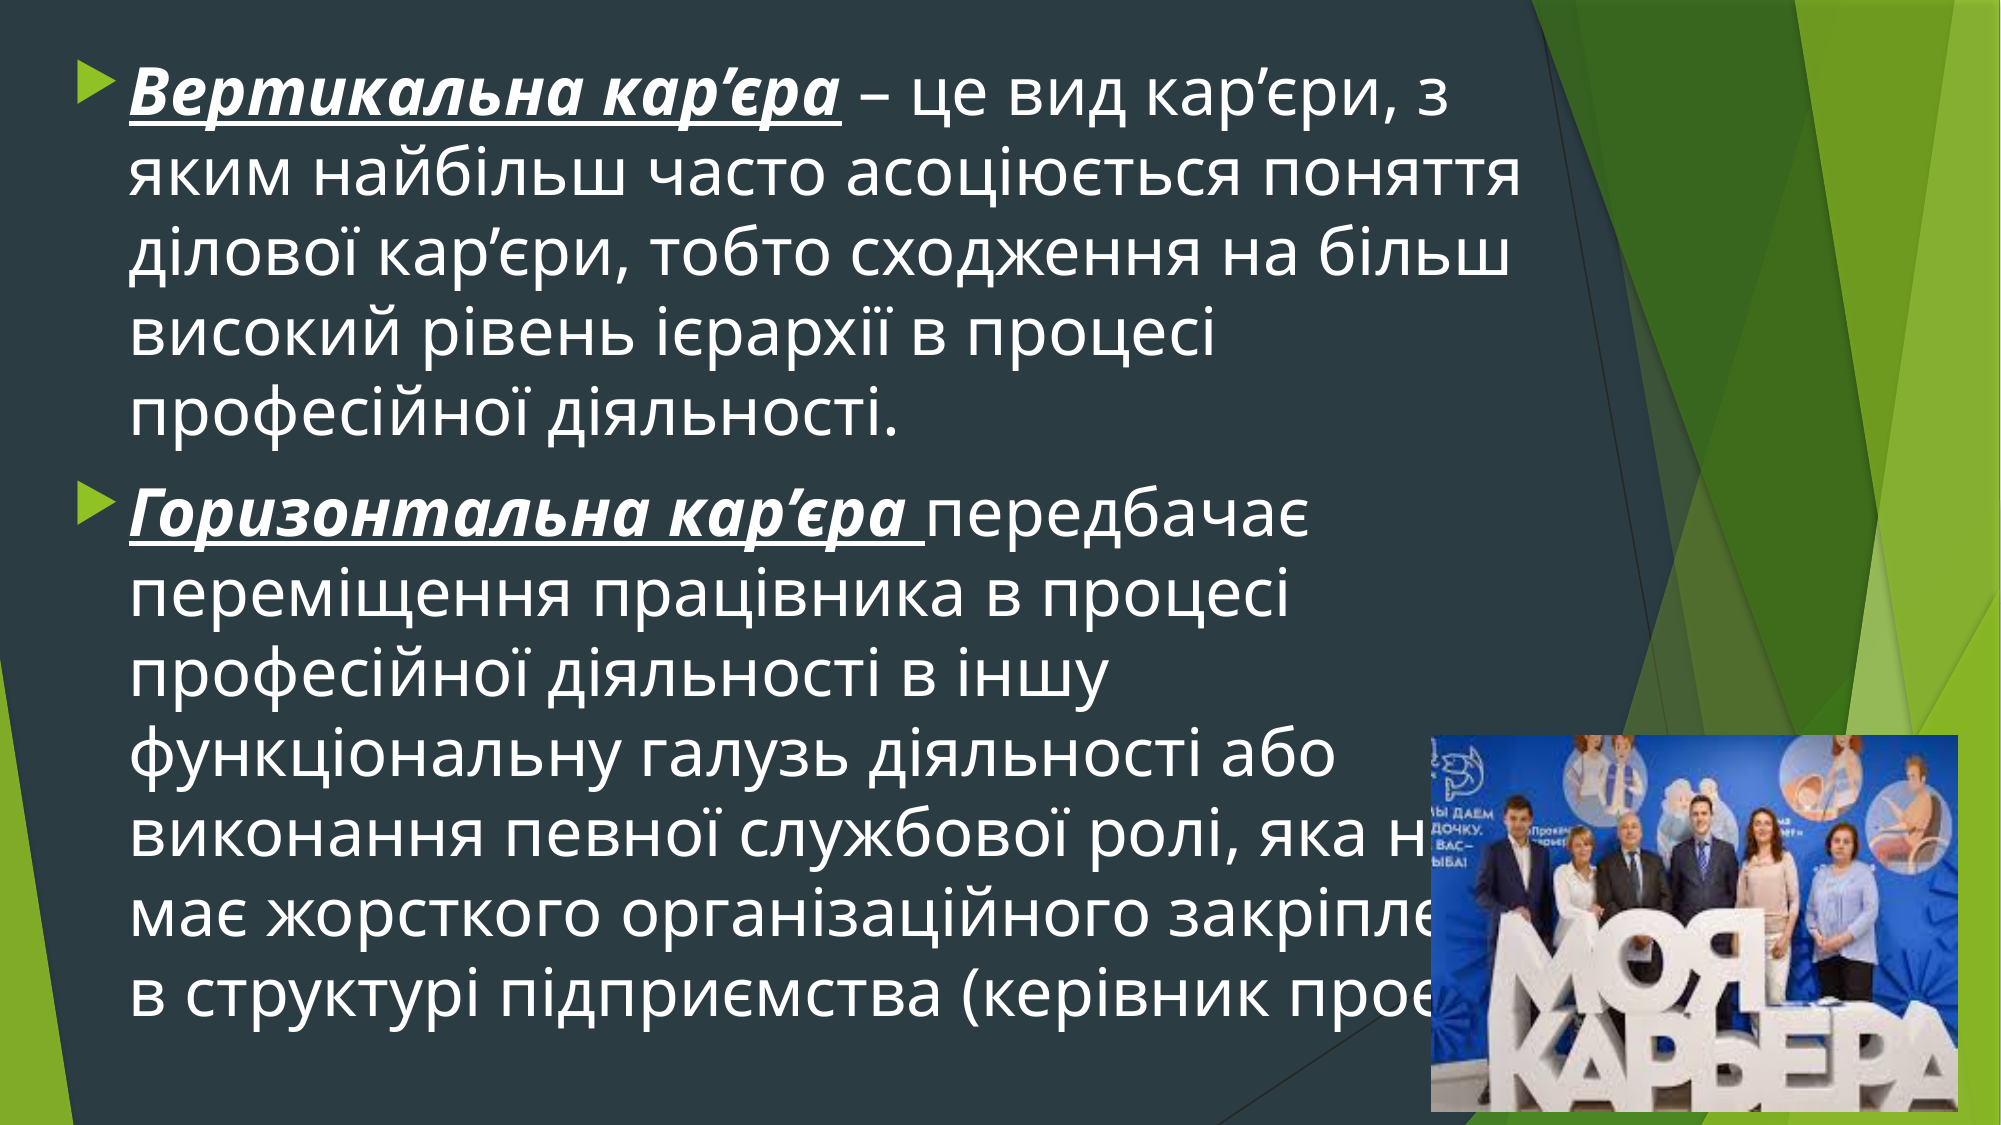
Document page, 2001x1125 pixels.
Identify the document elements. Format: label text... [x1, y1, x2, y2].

list Вертикальна кар’єра – це вид кар’єри, з яким найбільш часто асоціюється поняття ділової кар’єри, тобто сходження на більш високий рівень ієрархії в процесі професійної діяльності. Горизонтальна кар’єра передбачає переміщення працівника в процесі професійної діяльності в іншу функціональну галузь діяльності або виконання певної службової ролі, яка не має жорсткого організаційного закріплення в структурі підприємства (керівник проекту). [57, 41, 1613, 1054]
picture [1430, 734, 1958, 1113]
